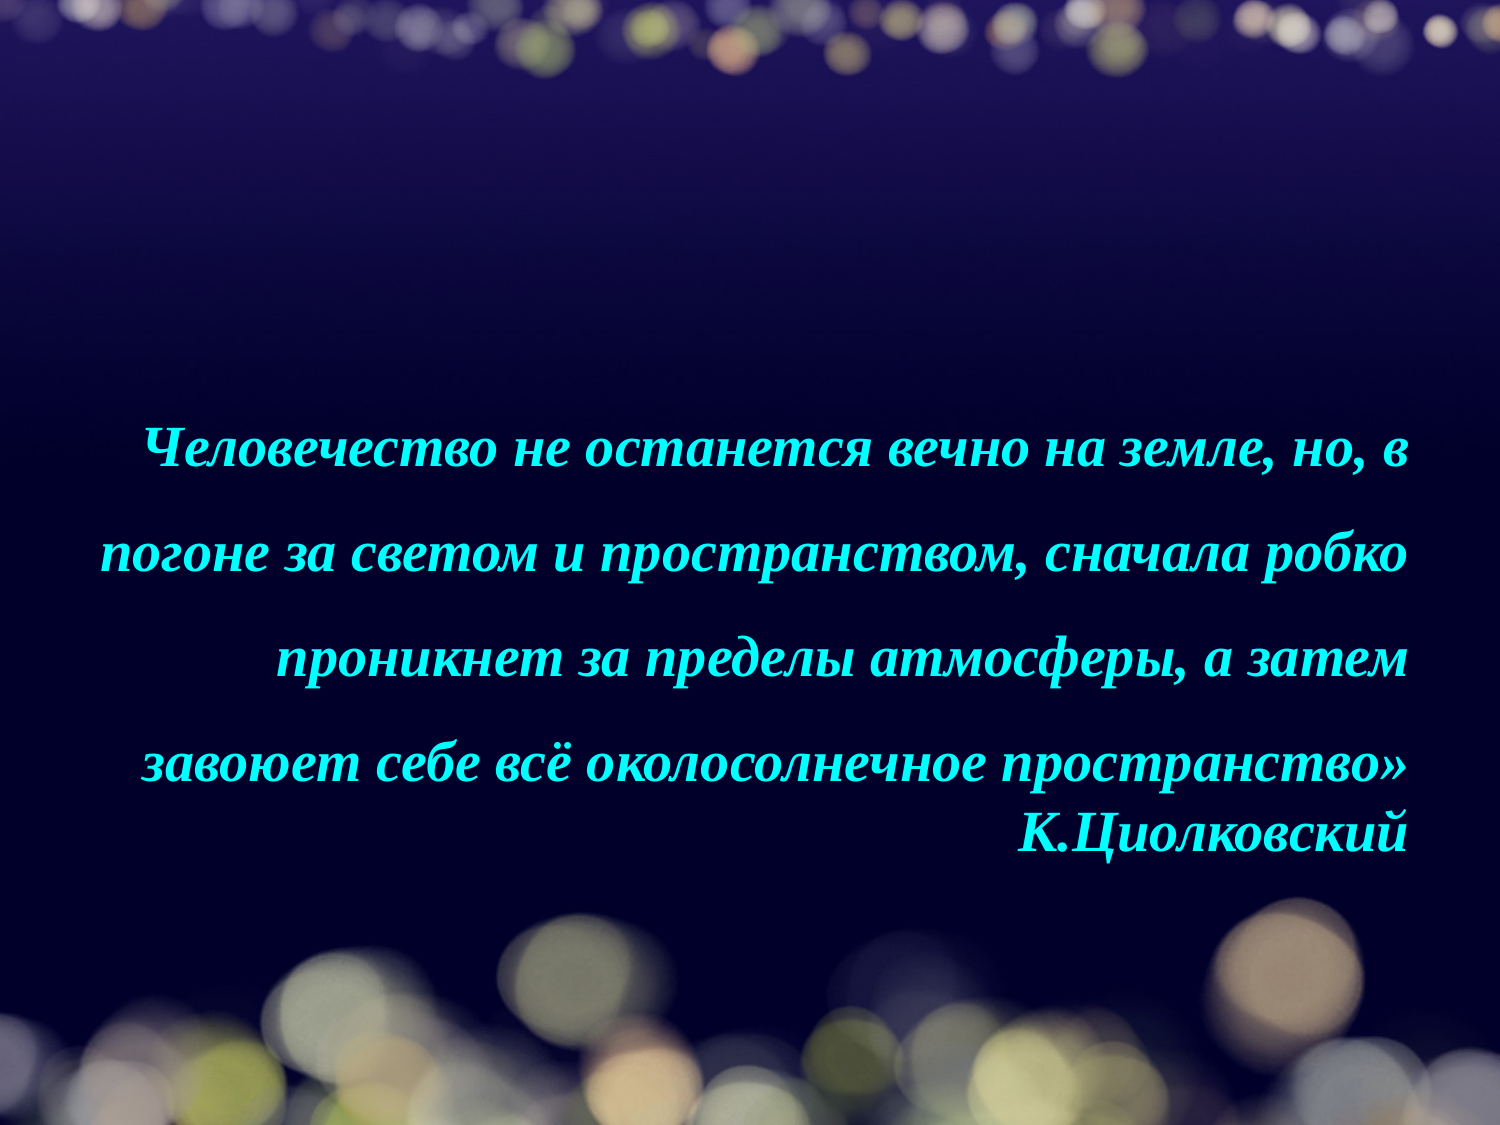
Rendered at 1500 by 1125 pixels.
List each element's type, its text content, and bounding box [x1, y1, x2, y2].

title Человечество не останется вечно на земле, но, в погоне за светом и пространством, сначала робко проникнет за пределы атмосферы, а затем завоюет себе всё околосолнечное пространство» К.Циолковский [70, 329, 1425, 907]
picture [0, 0, 1500, 1125]
